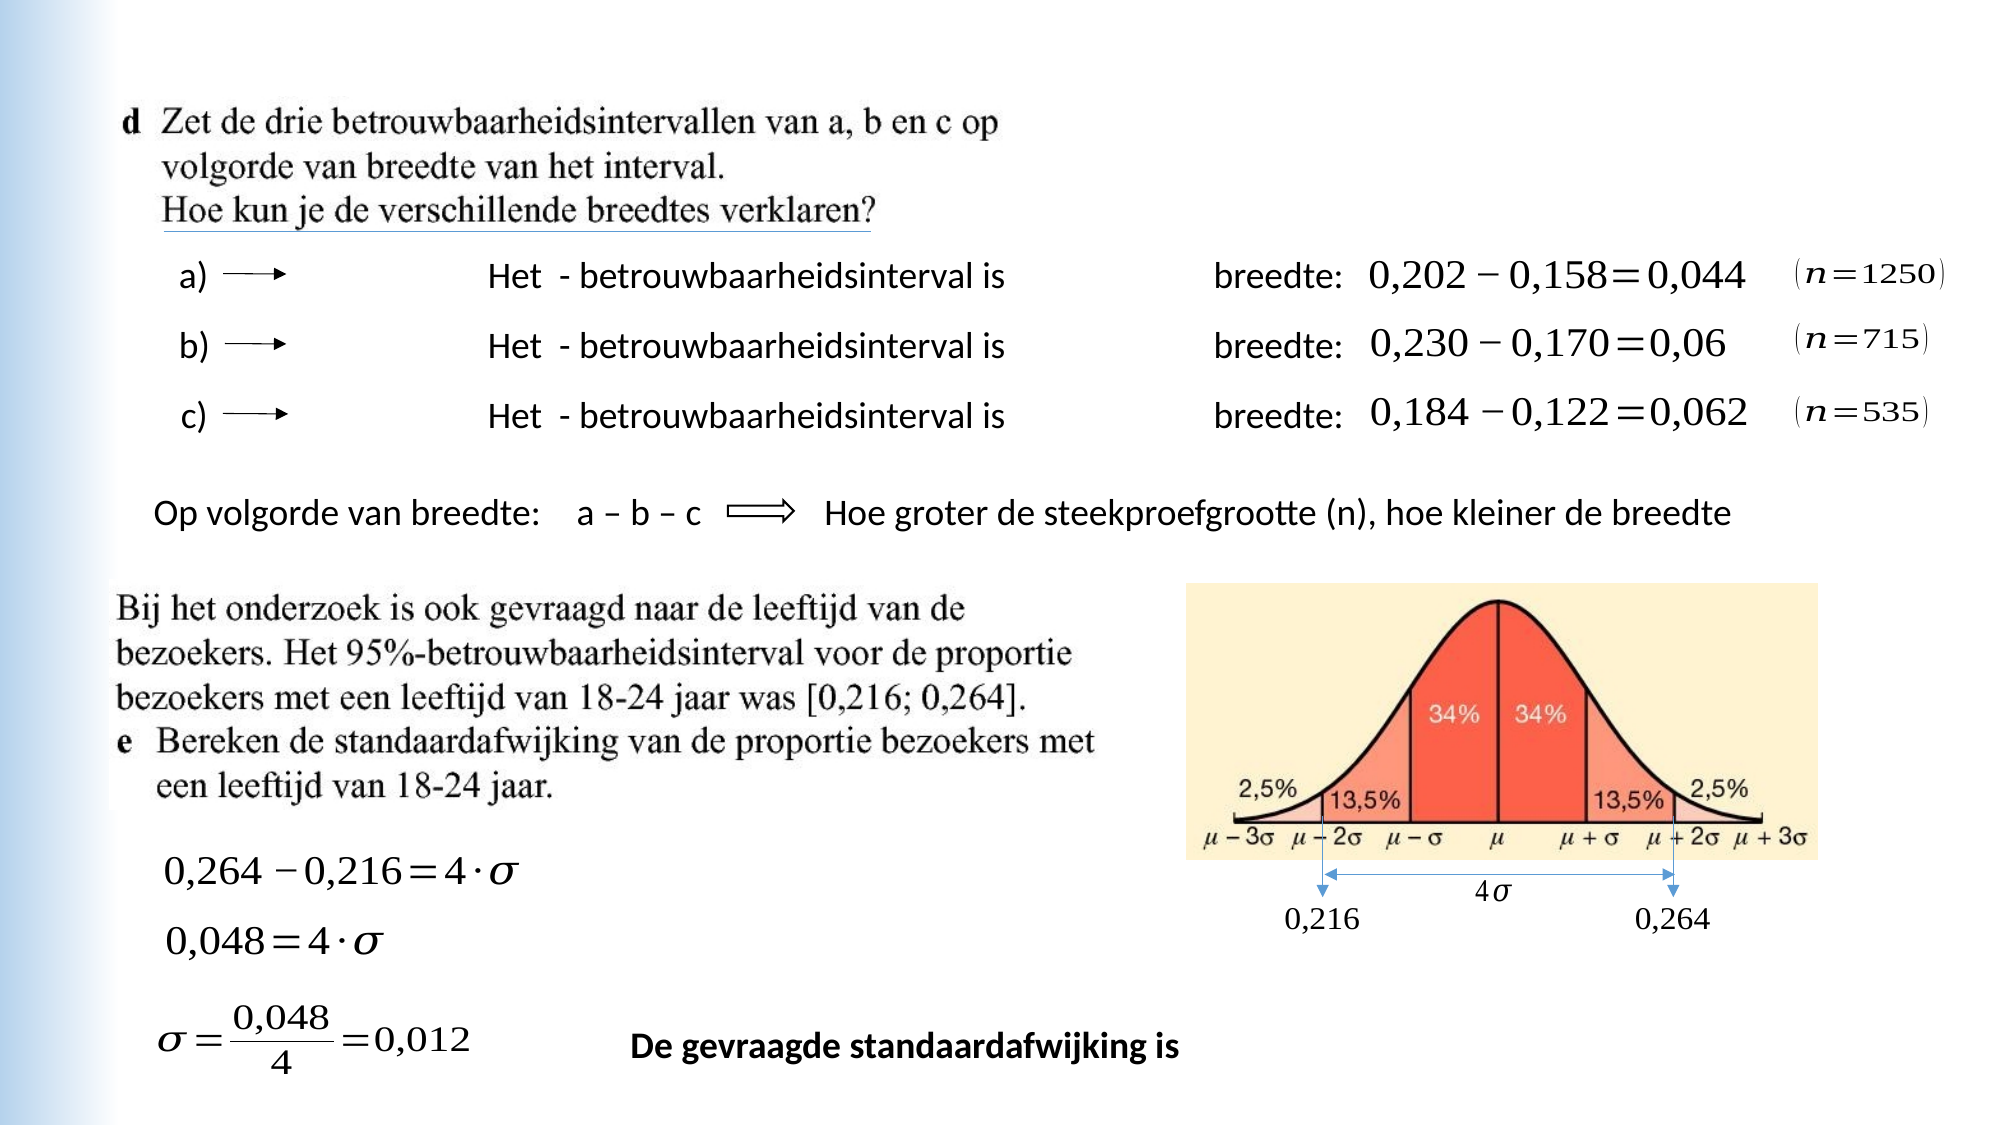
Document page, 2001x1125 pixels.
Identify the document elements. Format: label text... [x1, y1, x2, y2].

text_box a) [164, 243, 224, 304]
text_box [726, 497, 796, 524]
picture [118, 96, 1004, 232]
picture [1186, 583, 1818, 860]
picture [109, 579, 1101, 810]
text_box Hoe groter de steekproefgrootte (n), hoe kleiner de breedte [809, 480, 1749, 541]
text_box Op volgorde van breedte: [138, 480, 557, 541]
text_box a – b – c [561, 480, 717, 541]
text_box breedte: [1198, 313, 1360, 374]
text_box c) [166, 383, 223, 444]
text_box breedte: [1198, 383, 1360, 443]
text_box breedte: [1198, 243, 1360, 304]
text_box b) [164, 313, 225, 374]
